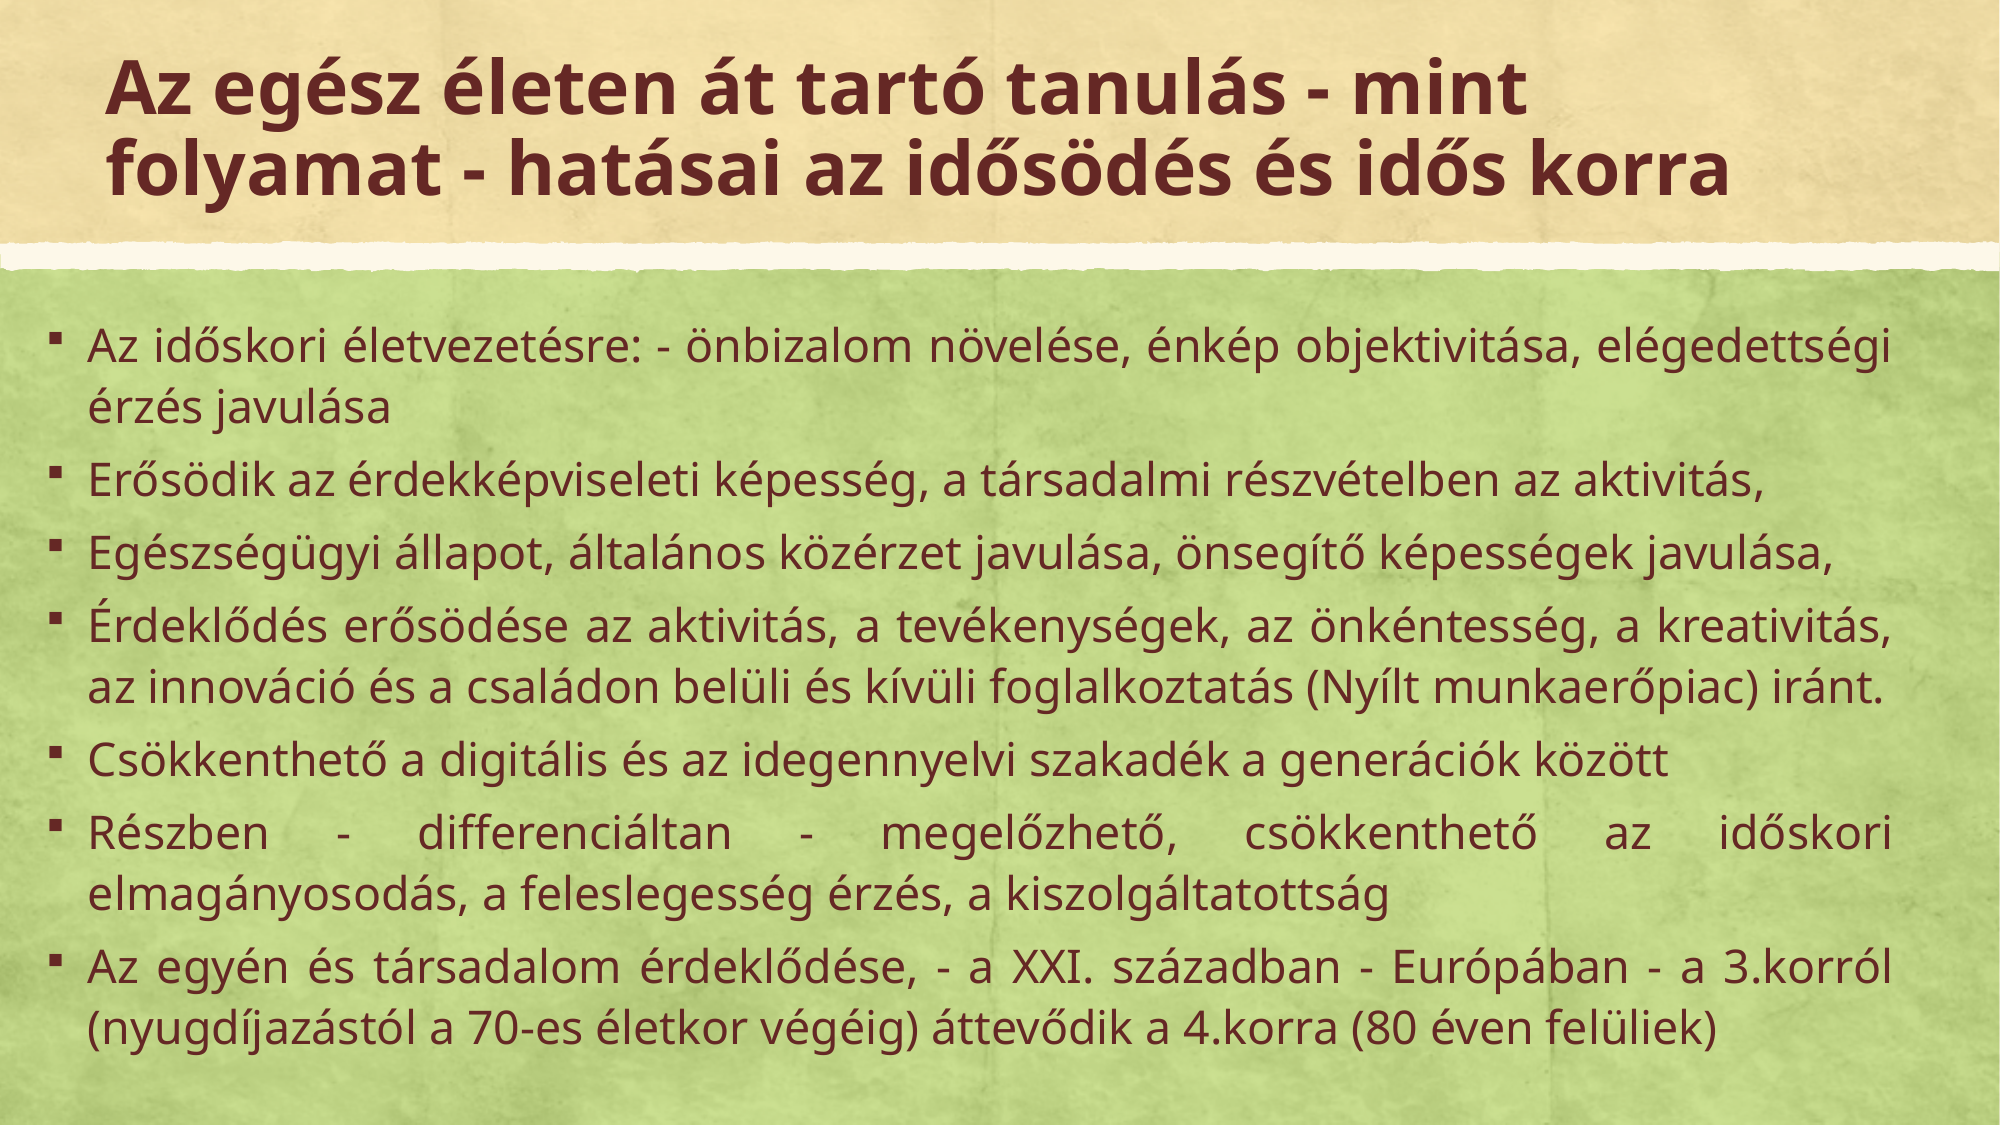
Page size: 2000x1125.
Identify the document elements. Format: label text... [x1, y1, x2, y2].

title Az egész életen át tartó tanulás - mint folyamat - hatásai az idősödés és idős korra [90, 31, 1750, 219]
list Az időskori életvezetésre: - önbizalom növelése, énkép objektivitása, elégedettségi érzés javulása Erősödik az érdekképviseleti képesség, a társadalmi részvételben az aktivitás, Egészségügyi állapot, általános közérzet javulása, önsegítő képességek javulása, Érdeklődés erősödése az aktivitás, a tevékenységek, az önkéntesség, a kreativitás, az innováció és a családon belüli és kívüli foglalkoztatás (Nyílt munkaerőpiac) iránt. Csökkenthető a digitális és az idegennyelvi szakadék a generációk között Részben - differenciáltan - megelőzhető, csökkenthető az időskori elmagányosodás, a feleslegesség érzés, a kiszolgáltatottság Az egyén és társadalom érdeklődése, - a XXI. században - Európában - a 3.korról (nyugdíjazástól a 70-es életkor végéig) áttevődik a 4.korra (80 éven felüliek) [31, 302, 1910, 1125]
